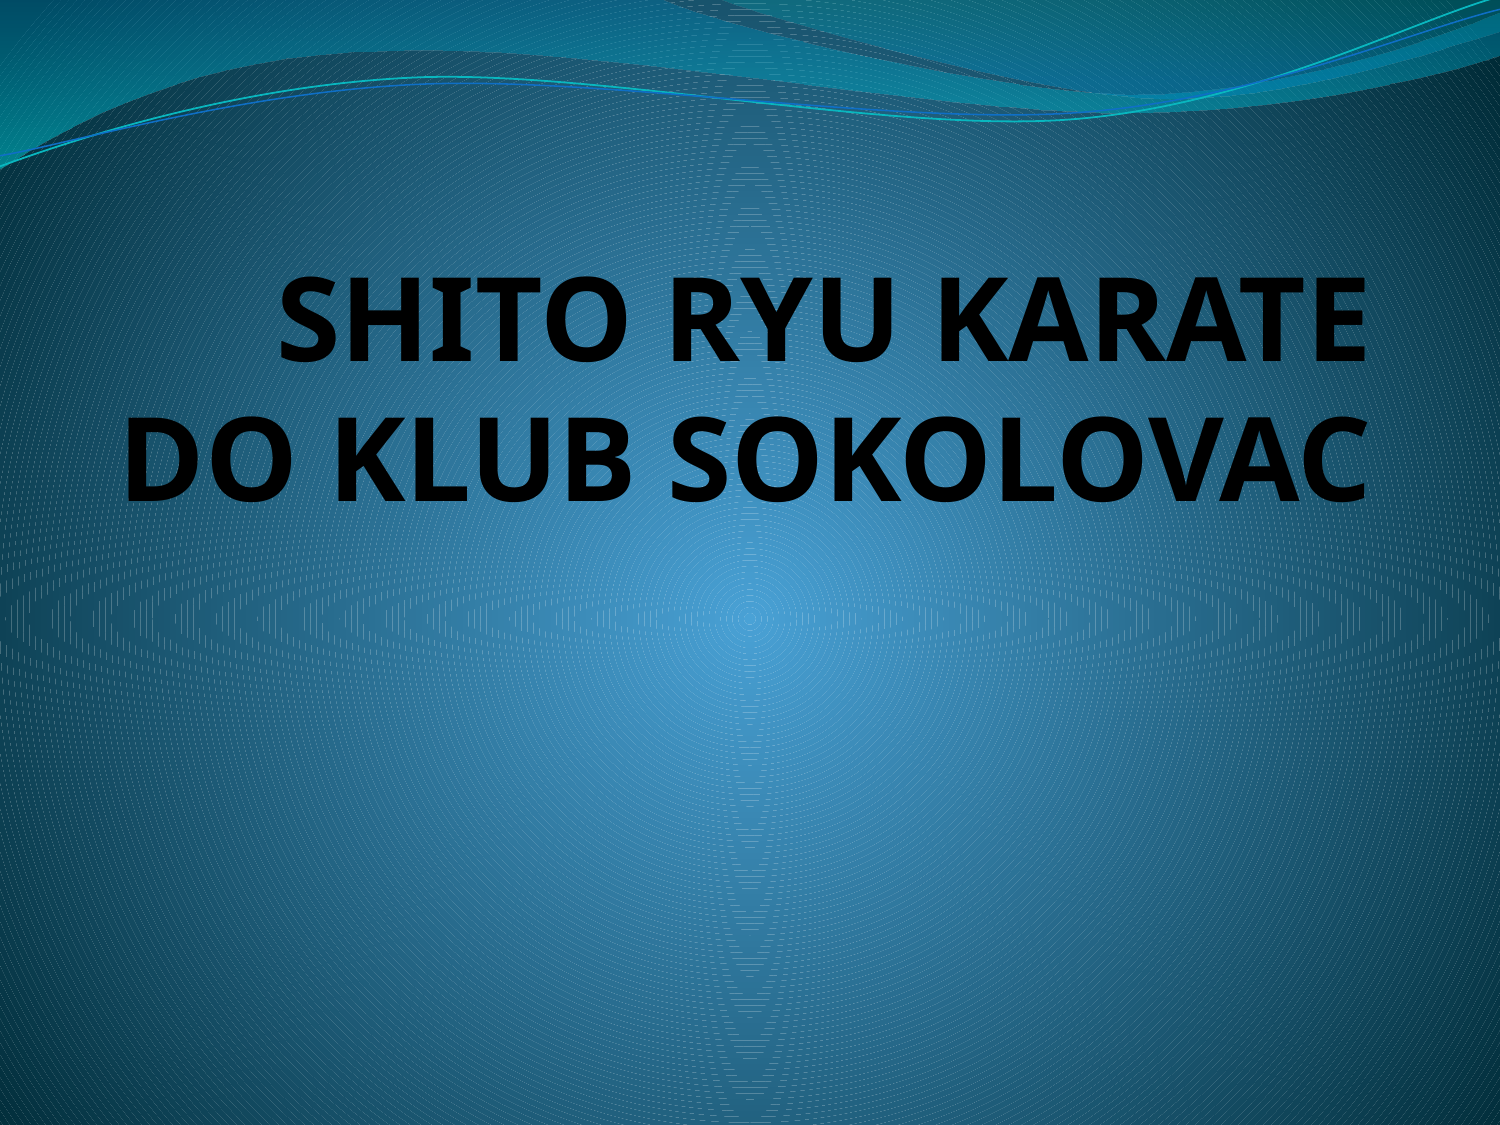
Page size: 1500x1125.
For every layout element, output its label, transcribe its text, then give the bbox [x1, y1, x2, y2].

title SHITO RYU KARATE DO KLUB SOKOLOVAC [87, 224, 1376, 525]
